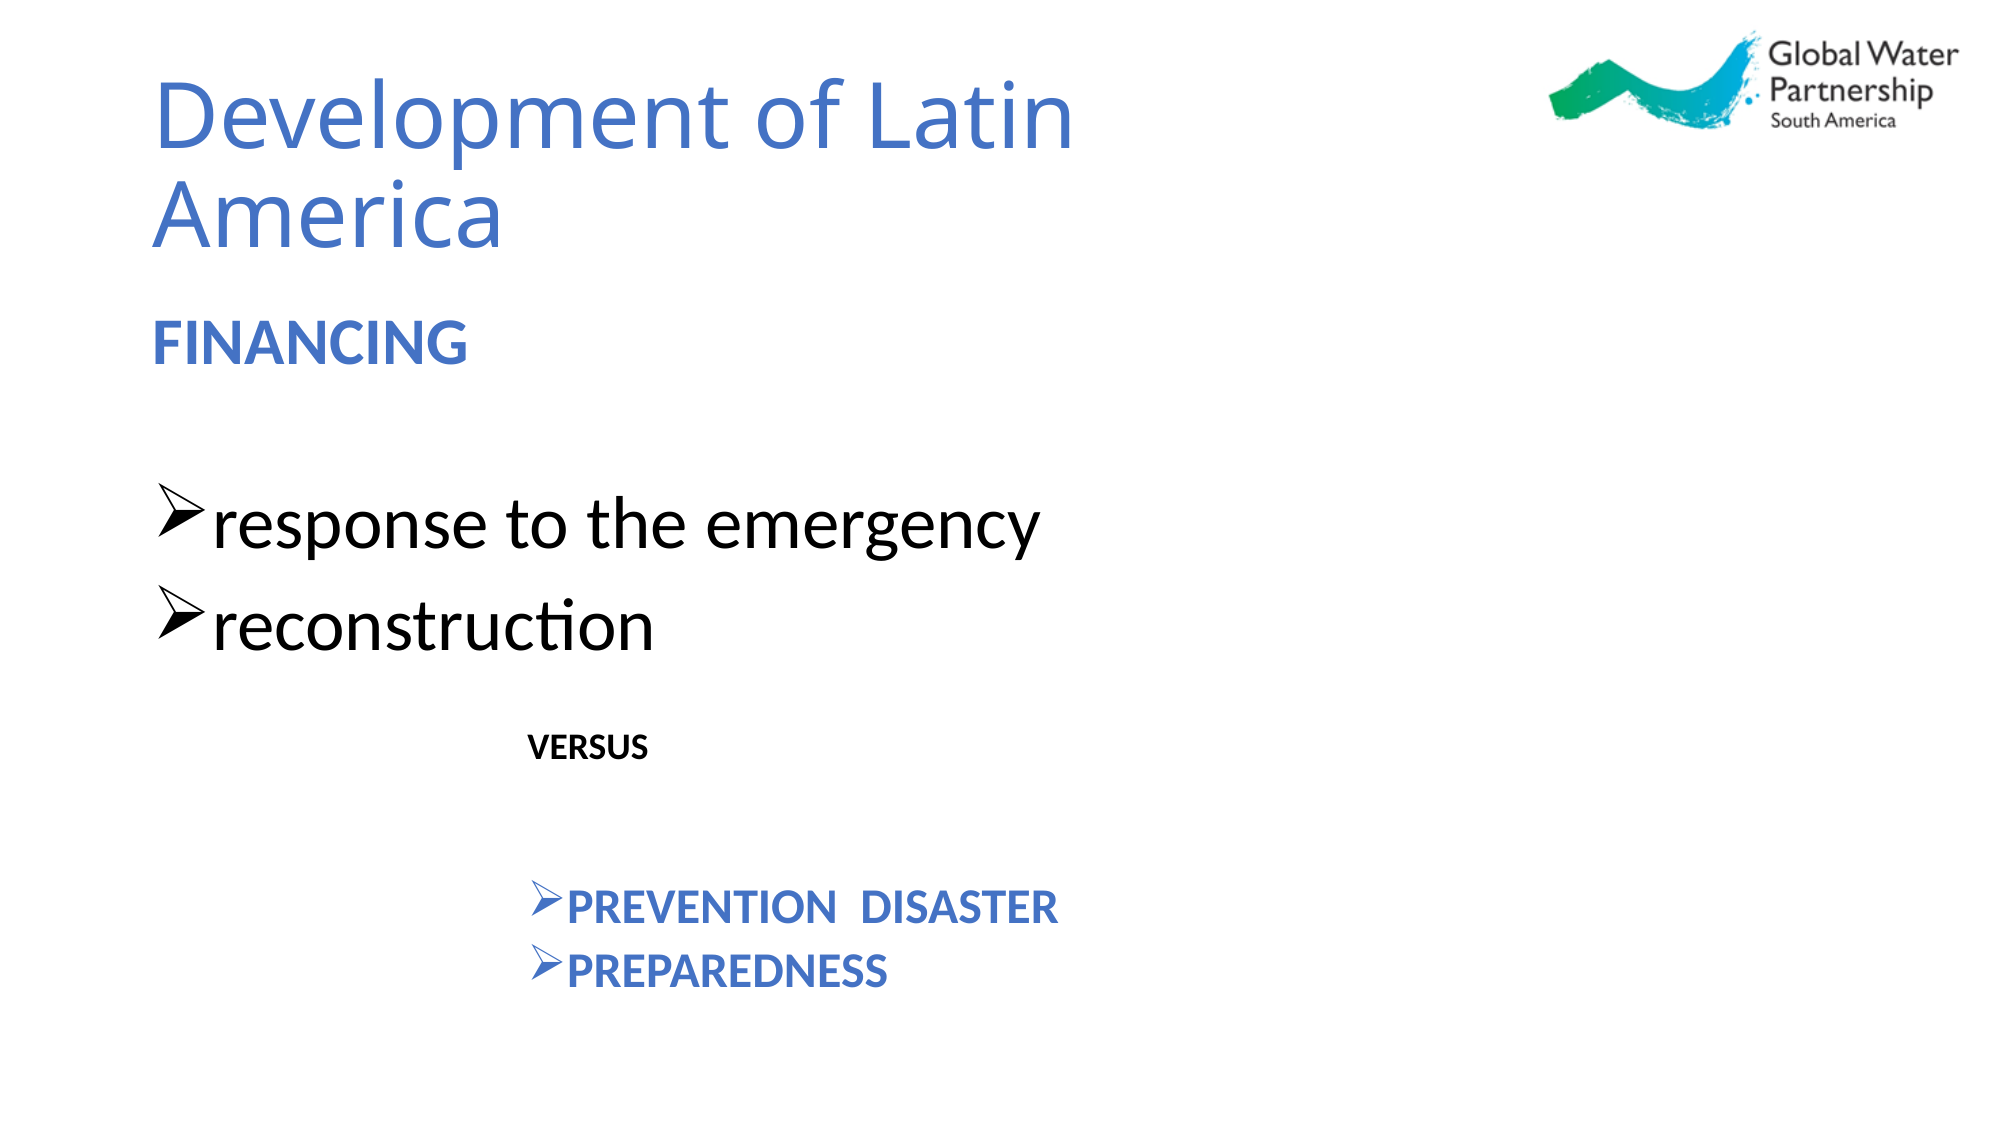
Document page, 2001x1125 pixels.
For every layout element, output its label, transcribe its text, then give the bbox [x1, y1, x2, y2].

list FINANCING response to the emergency reconstruction VERSUS PREVENTION DISASTER PREPAREDNESS [137, 299, 1863, 1014]
picture [1534, 23, 1976, 143]
title Development of Latin America [137, 59, 1386, 278]
